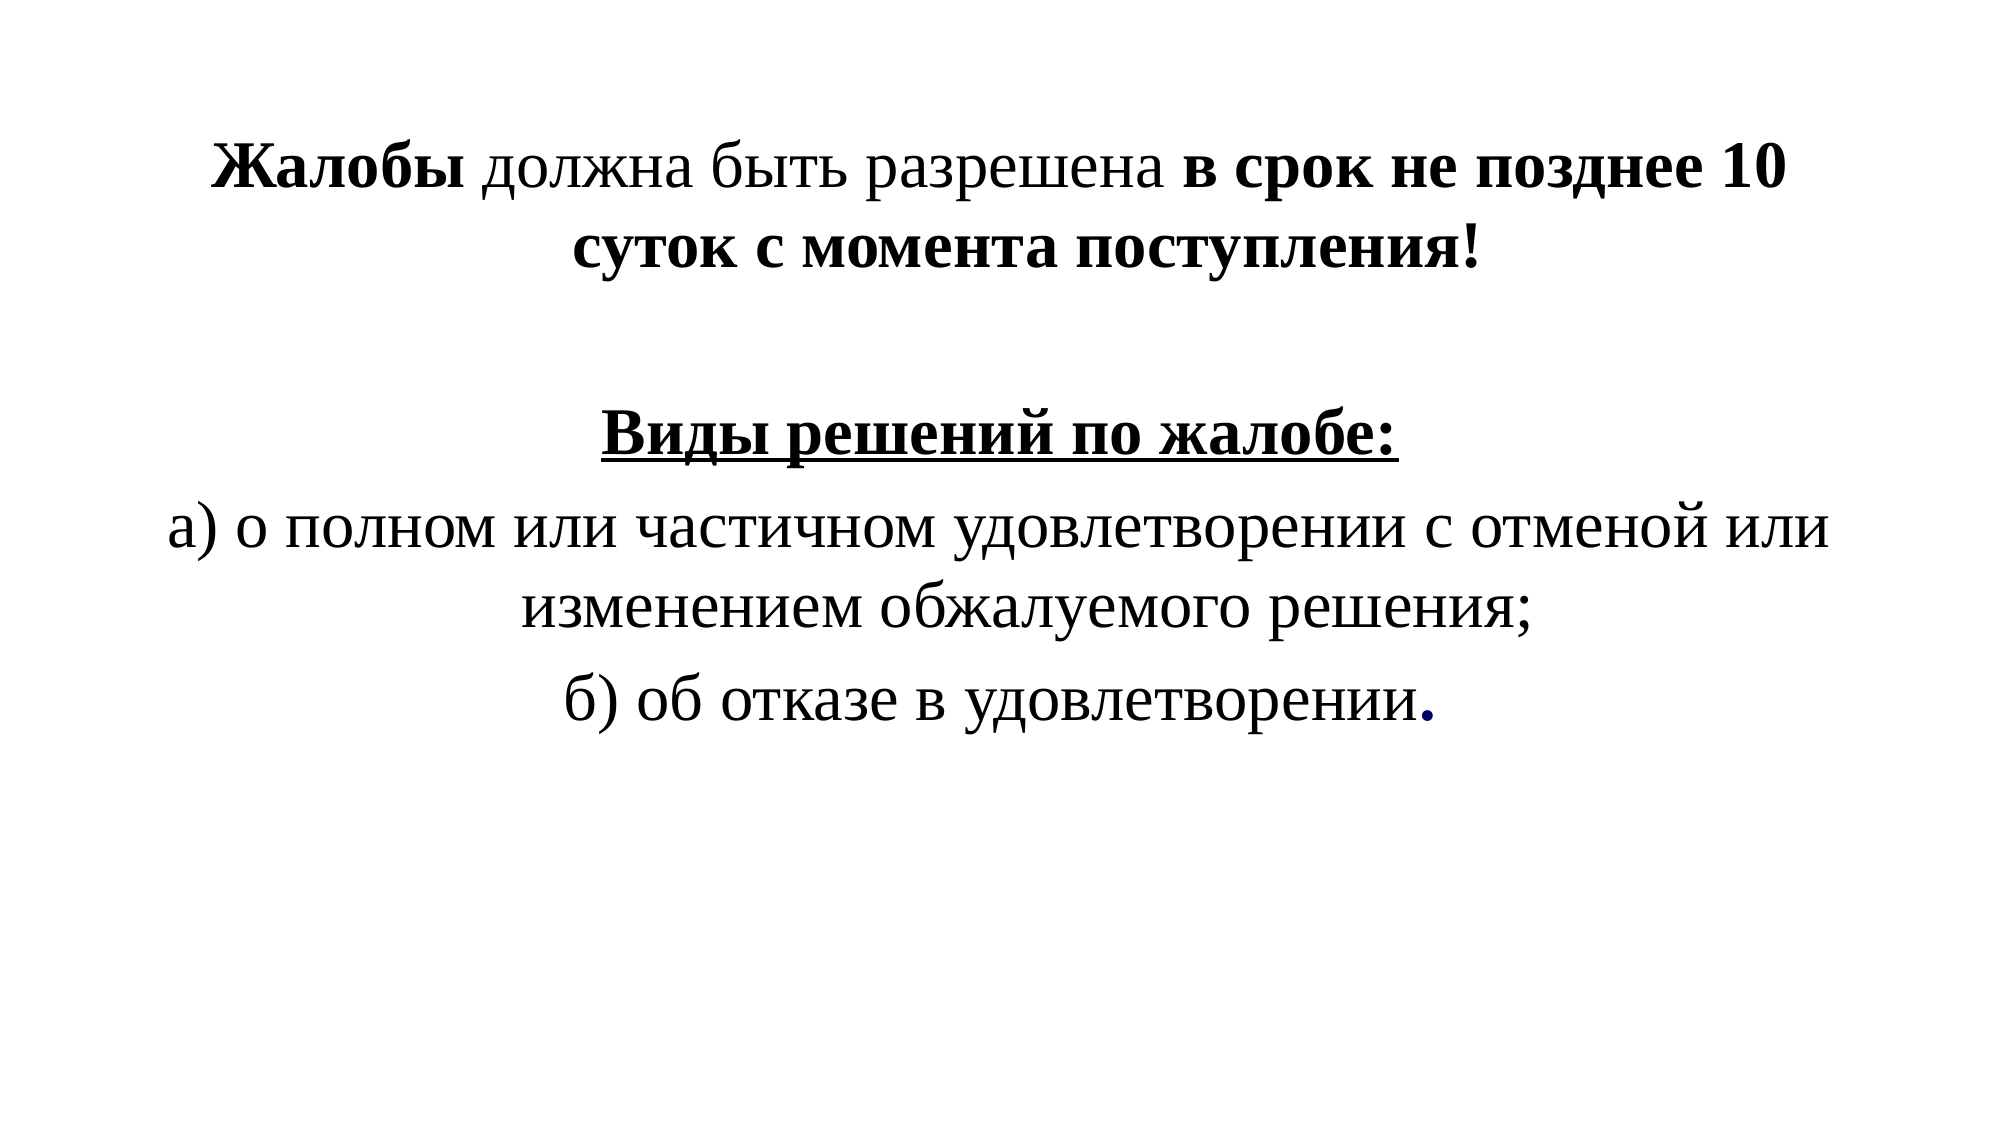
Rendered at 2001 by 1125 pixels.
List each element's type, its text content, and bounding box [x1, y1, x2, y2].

list Жалобы должна быть разрешена в срок не позднее 10 суток с момента поступления! Виды решений по жалобе: а) о полном или частичном удовлетворении с отменой или изменением обжалуемого решения; б) об отказе в удовлетворении. [150, 113, 1850, 1000]
